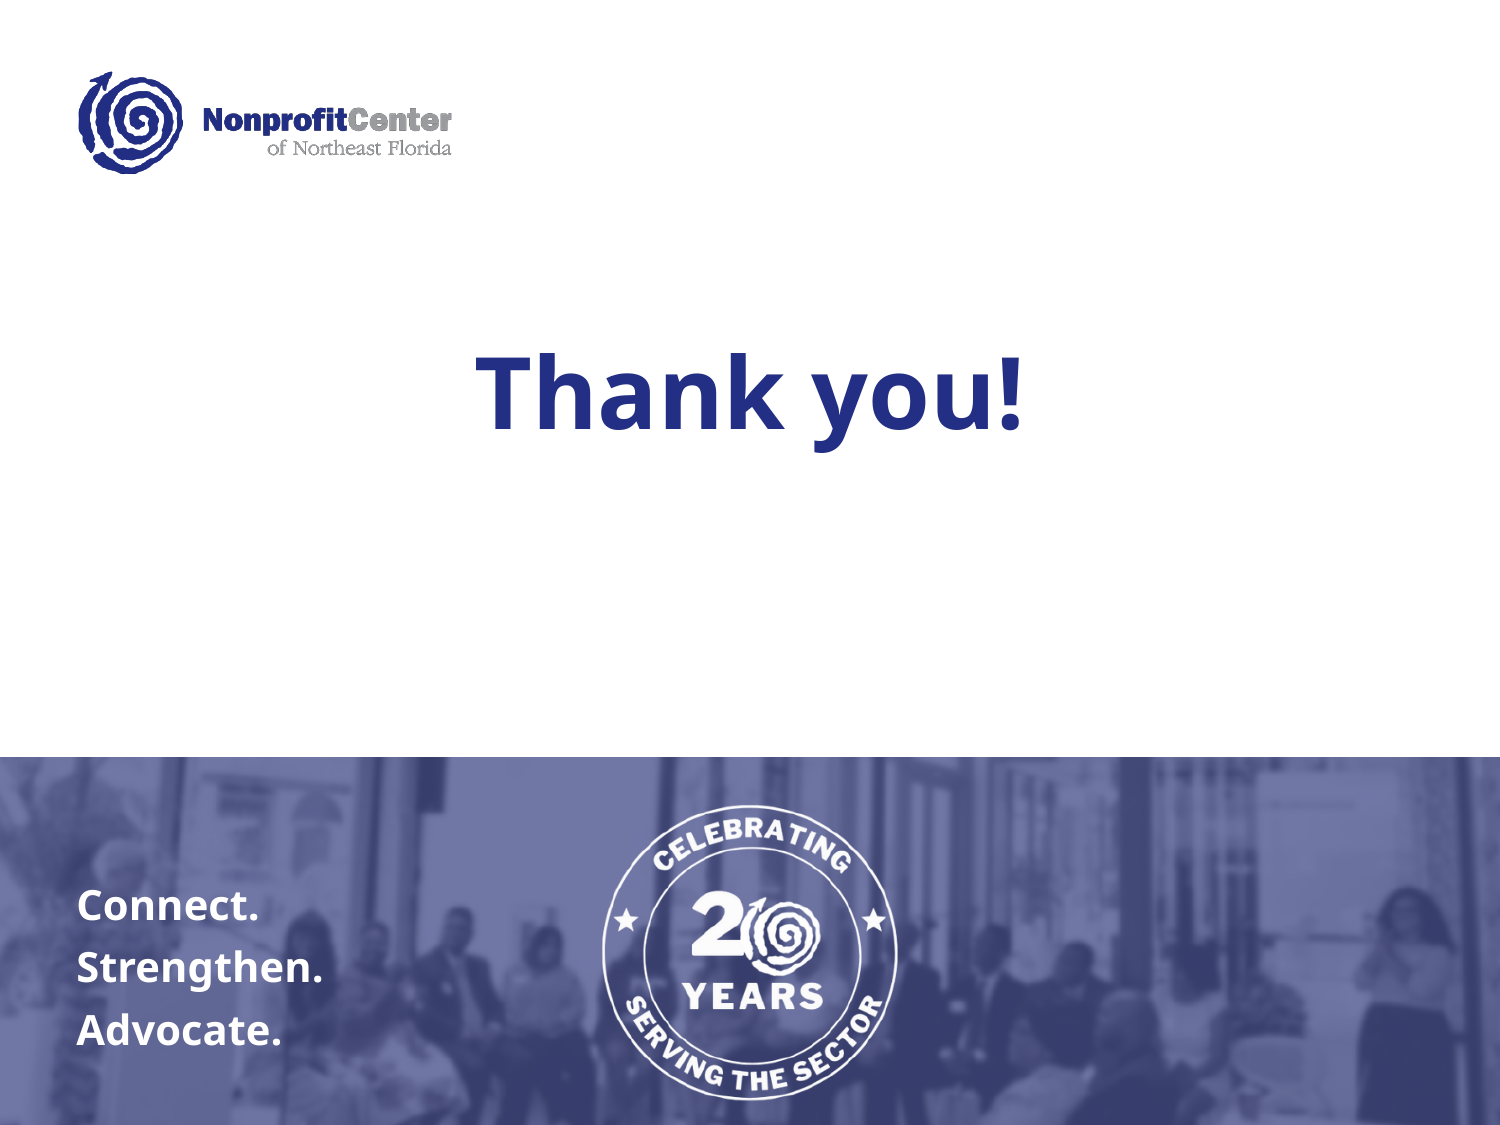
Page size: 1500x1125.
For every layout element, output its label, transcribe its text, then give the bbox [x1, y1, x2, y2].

picture [0, 757, 1500, 1125]
picture [67, 57, 466, 190]
title Thank you! [103, 288, 1397, 507]
